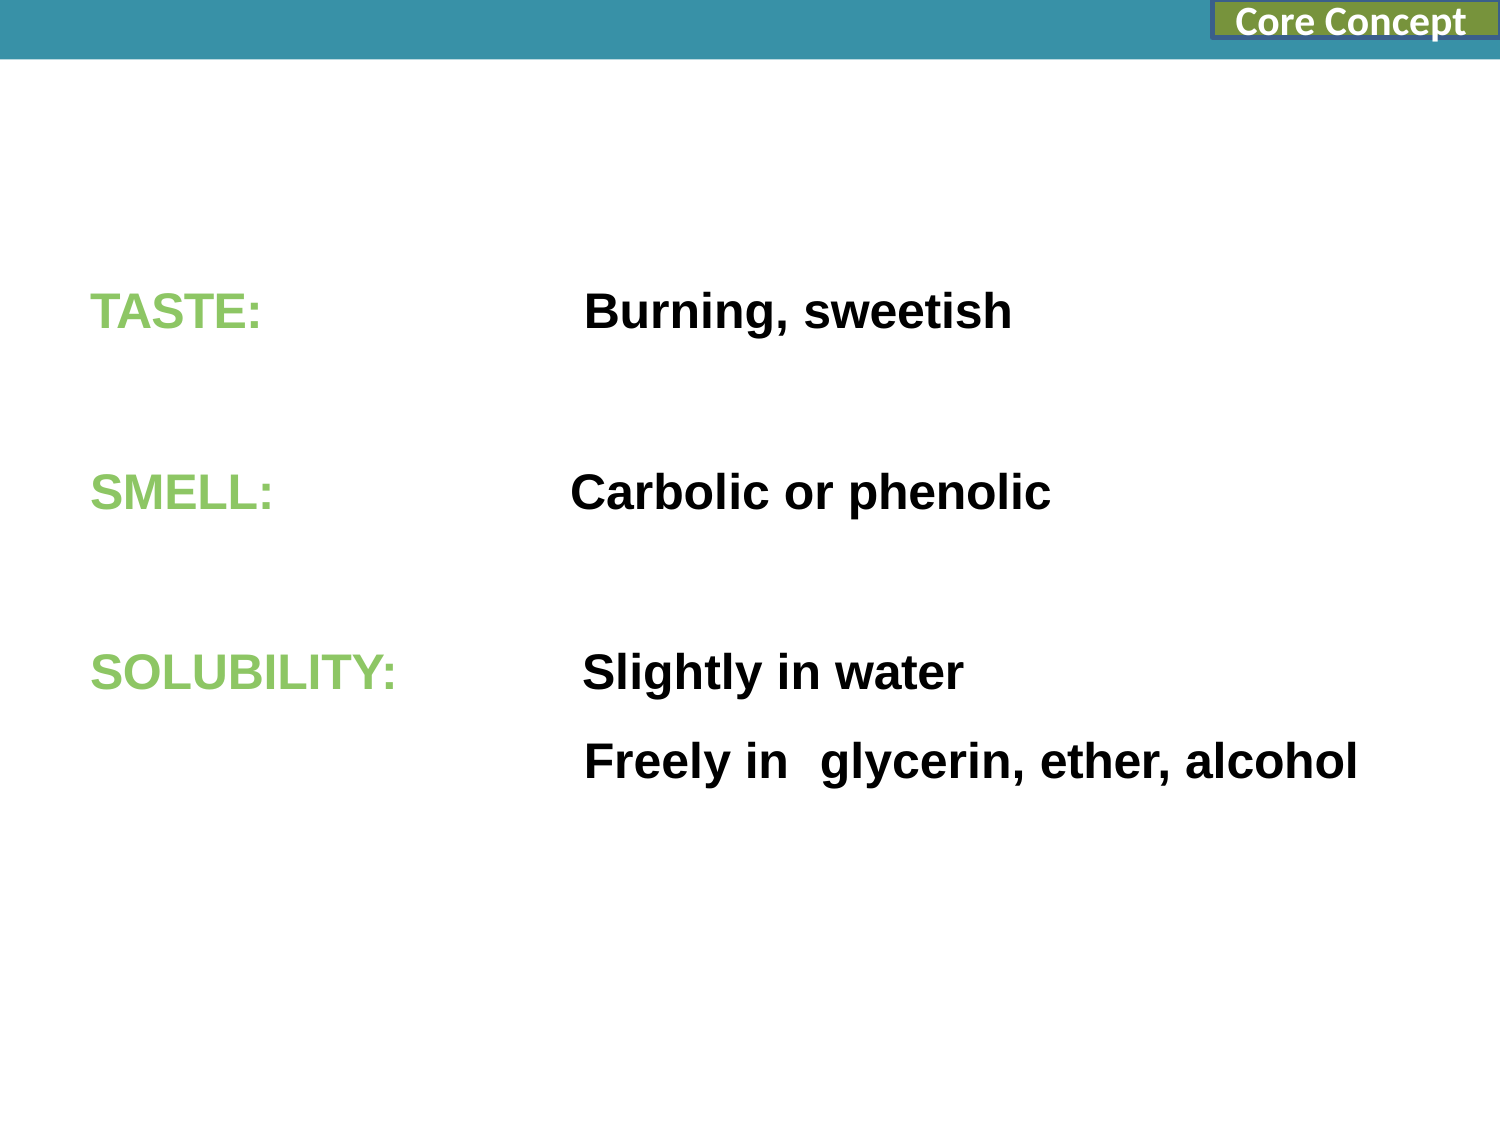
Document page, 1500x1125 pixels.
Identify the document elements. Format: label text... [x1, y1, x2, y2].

title Burning, sweetish [581, 276, 1017, 457]
text_box SOLUBILITY: [87, 637, 403, 700]
text_box Slightly in water Freely in glycerin, ether, alcohol [579, 608, 1360, 789]
text_box TASTE: [87, 276, 269, 339]
text_box Carbolic or phenolic [567, 457, 1056, 520]
text_box SMELL: [87, 457, 278, 520]
text_box Core Concept [1210, 0, 1500, 40]
